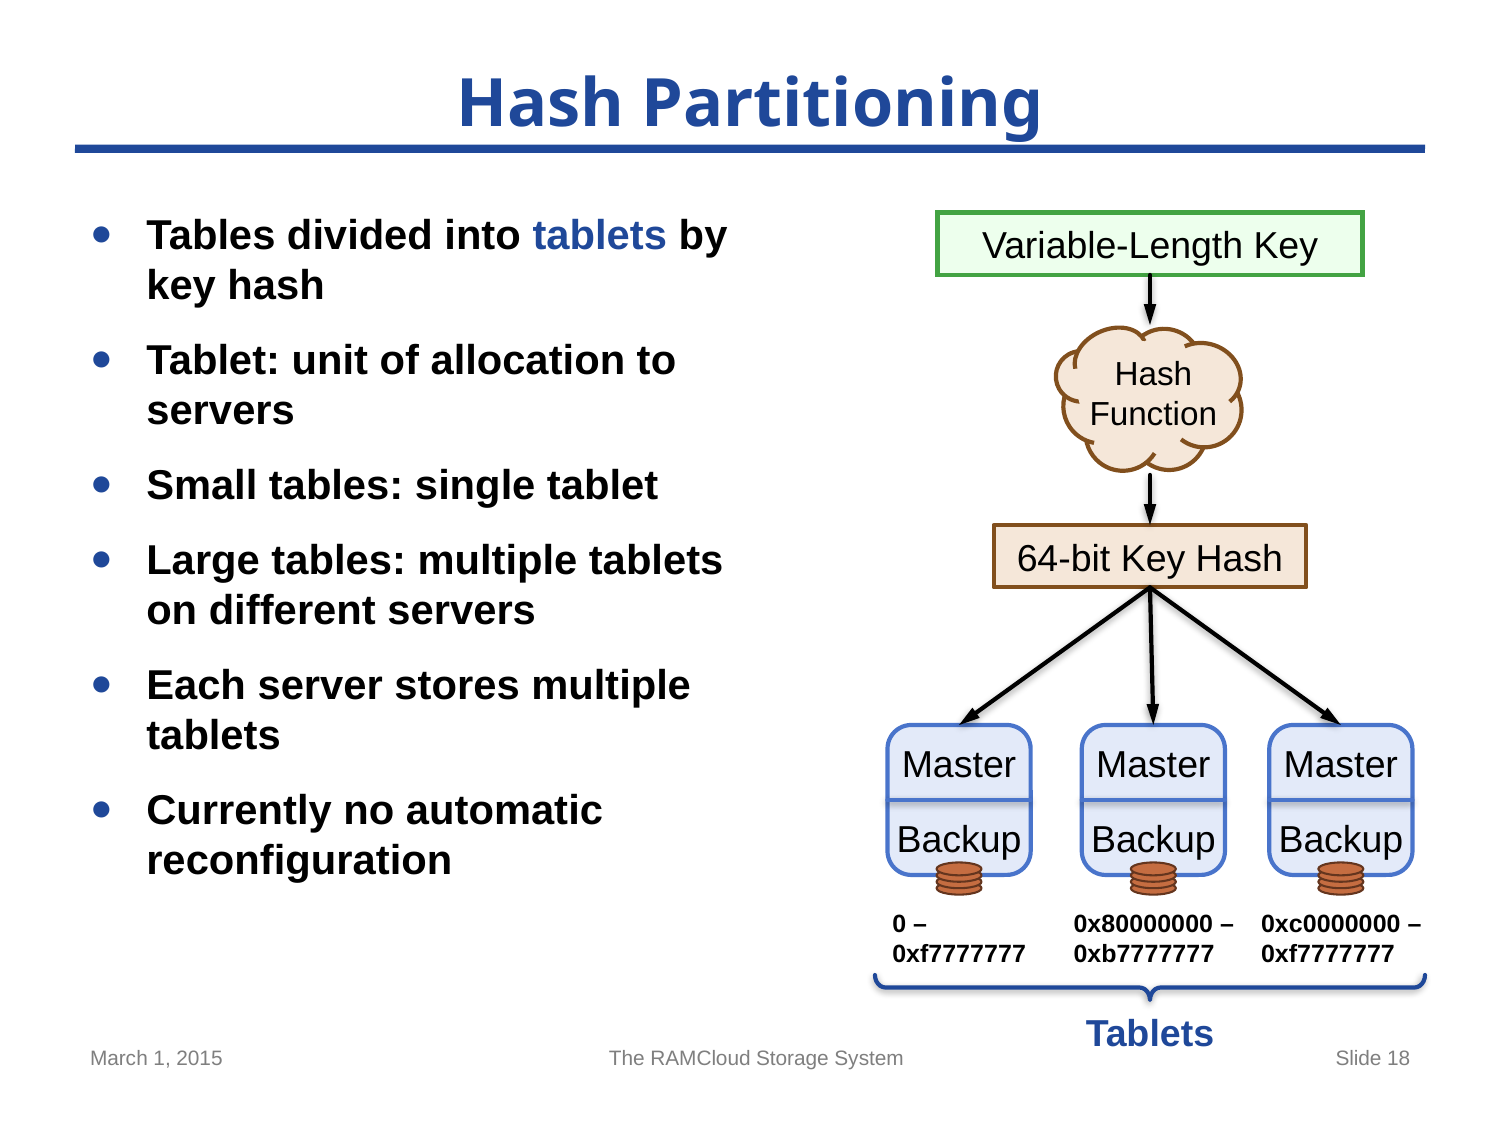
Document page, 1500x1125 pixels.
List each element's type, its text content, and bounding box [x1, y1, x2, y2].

list Tables divided into tablets by key hash Tablet: unit of allocation to servers Small tables: single tablet Large tables: multiple tablets on different servers Each server stores multiple tablets Currently no automatic reconfiguration [75, 200, 750, 1005]
title Hash Partitioning [75, 50, 1425, 150]
slide_number Slide 18 [1074, 1037, 1425, 1103]
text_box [1149, 587, 1341, 726]
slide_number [75, 1037, 425, 1103]
text_box [872, 972, 1428, 1003]
footer The RAMCloud Storage System [474, 1037, 1038, 1103]
text_box Tablets [1070, 1001, 1229, 1062]
text_box Variable-Length Key [937, 212, 1363, 275]
text_box 0 – 0xf7777777 [877, 899, 1042, 972]
text_box 0x80000000 – 0xb7777777 [1058, 899, 1246, 972]
text_box 0xc0000000 – 0xf7777777 [1246, 899, 1437, 975]
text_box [958, 587, 1145, 726]
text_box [1055, 324, 1244, 470]
text_box 64-bit Key Hash [992, 523, 1308, 585]
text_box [1081, 733, 1226, 895]
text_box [887, 724, 1031, 895]
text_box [1269, 724, 1413, 895]
